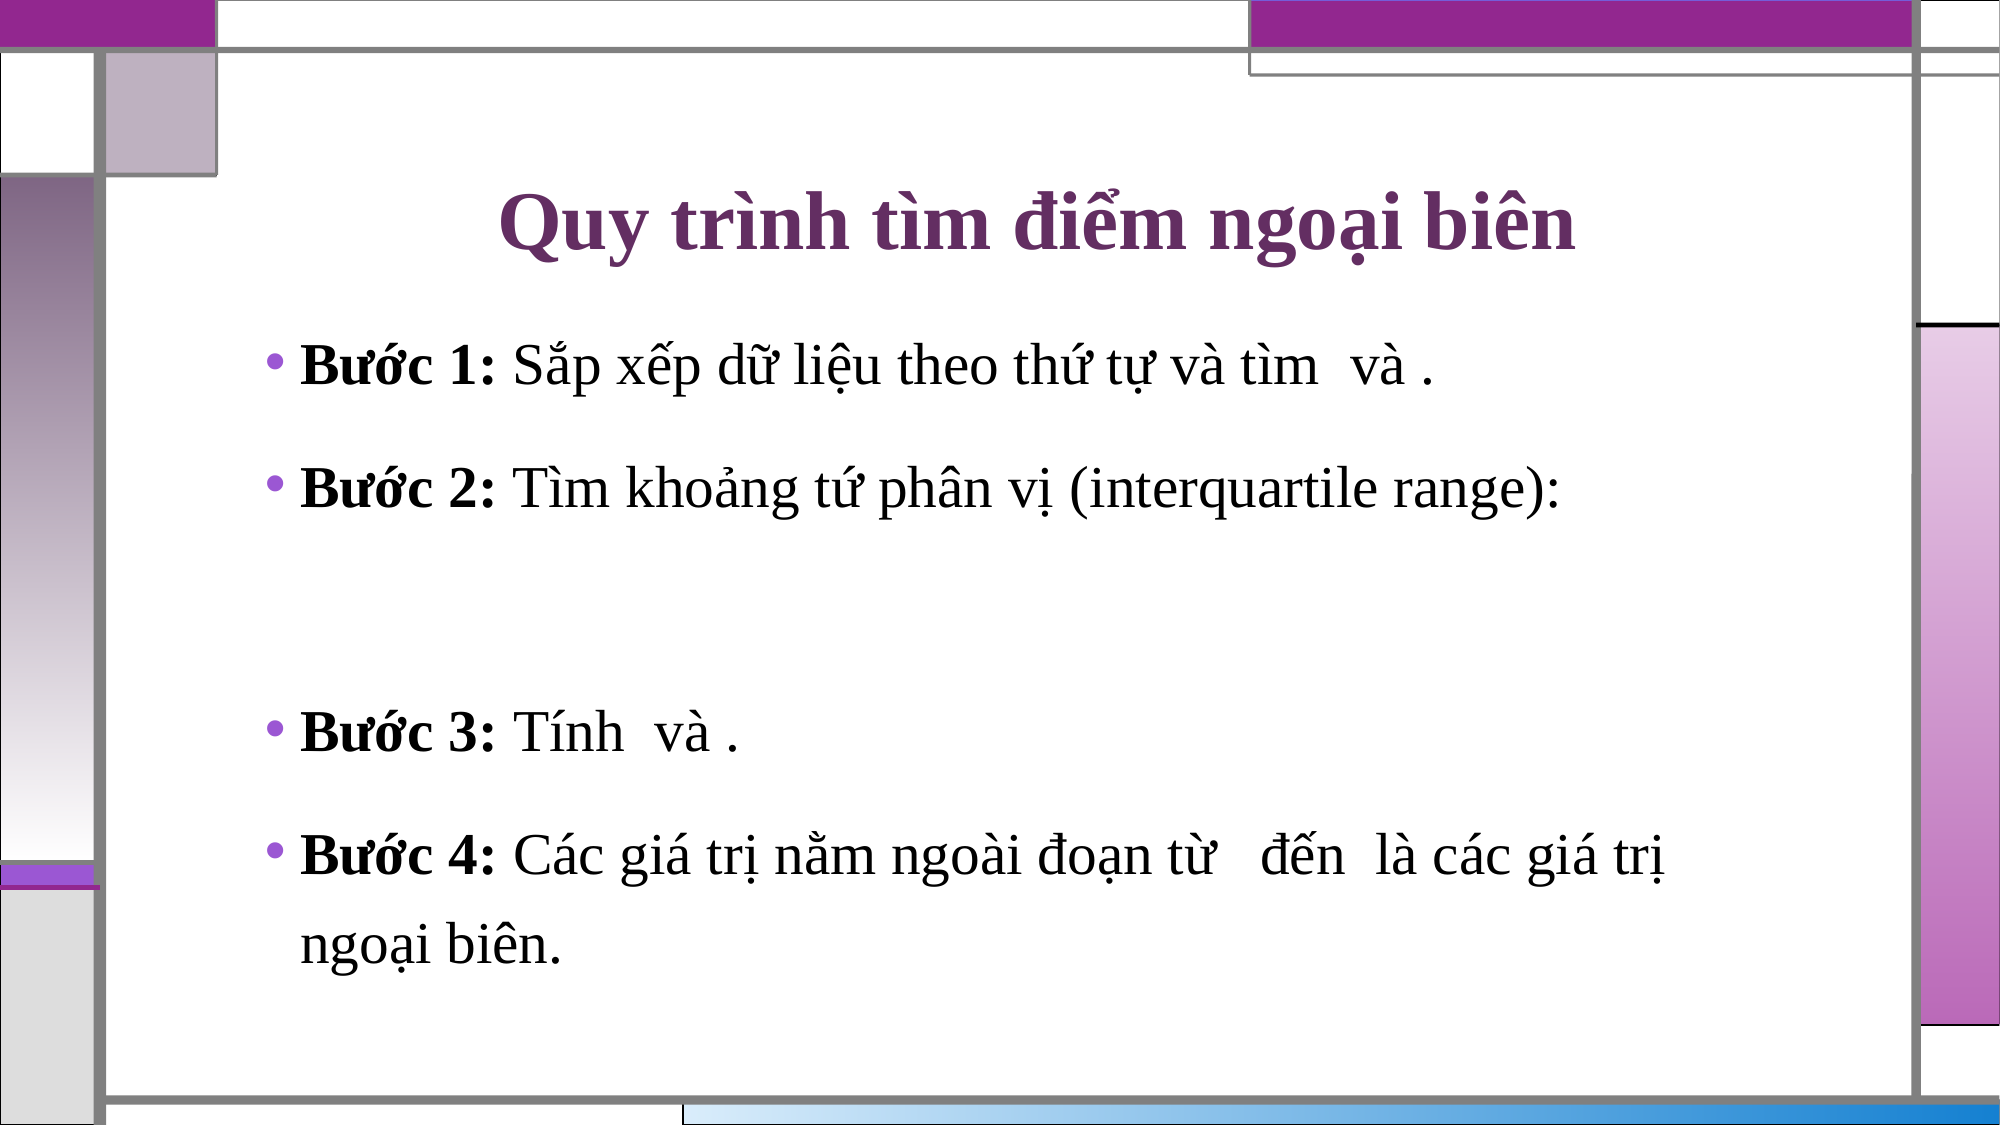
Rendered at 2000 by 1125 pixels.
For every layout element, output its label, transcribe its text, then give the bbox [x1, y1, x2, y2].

title Quy trình tìm điểm ngoại biên [249, 87, 1825, 275]
